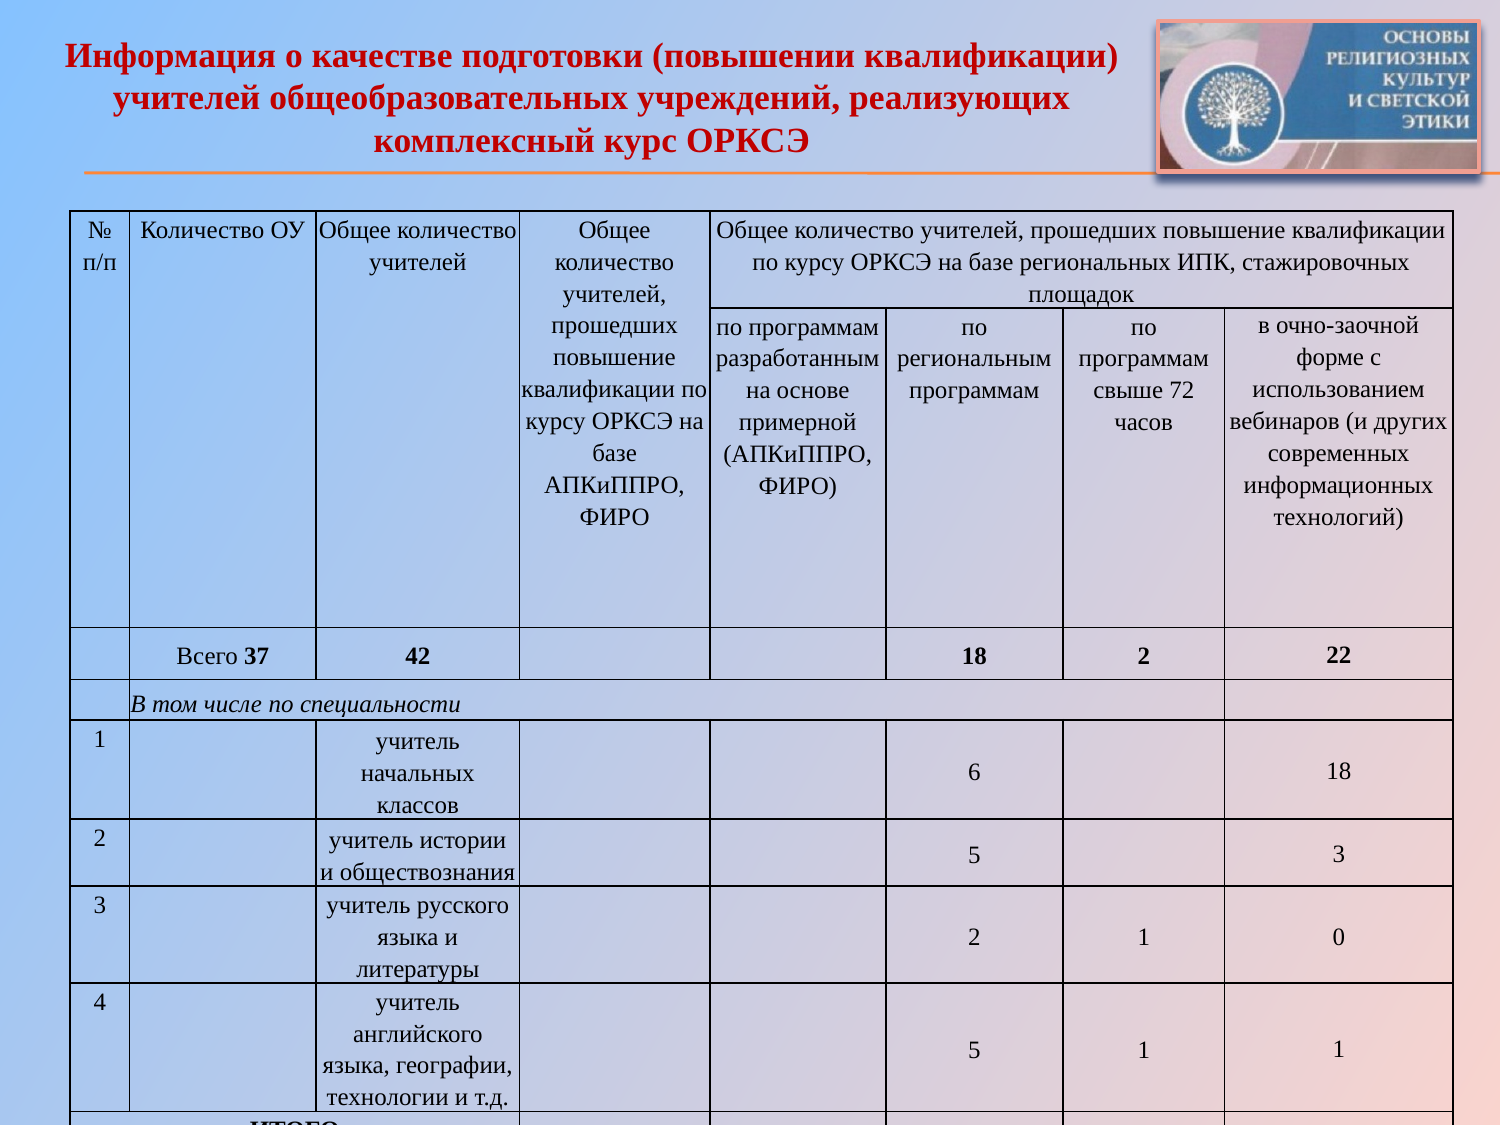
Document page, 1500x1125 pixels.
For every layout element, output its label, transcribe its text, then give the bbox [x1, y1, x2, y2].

table_cell Всего 37 [130, 628, 315, 679]
text_box Информация о качестве подготовки (повышении квалификации) учителей общеобразовательных учреждений, реализующих комплексный курс ОРКСЭ [46, 24, 1137, 212]
table_cell [711, 984, 885, 1111]
table_cell в очно-заочной форме с использованием вебинаров (и других современных информационных технологий) [1225, 309, 1452, 627]
table_cell 1 [1064, 984, 1224, 1111]
table_cell [1064, 721, 1224, 818]
table_cell [711, 628, 885, 679]
table_cell [520, 820, 709, 885]
table_cell 22 [1225, 628, 1452, 679]
table_cell 2 [887, 887, 1062, 982]
table_cell [71, 628, 129, 679]
table_header Общее количество учителей, прошедших повышение квалификации по курсу ОРКСЭ на базе региональных ИПК, стажировочных площадок [711, 212, 1452, 307]
table_cell [1064, 820, 1224, 885]
table_cell учитель начальных классов [317, 721, 519, 818]
table_cell [520, 721, 709, 818]
table_cell 22 [1225, 1112, 1452, 1125]
table_cell 3 [71, 887, 129, 982]
table_cell [711, 721, 885, 818]
table_cell 42 [317, 628, 519, 679]
table_cell [520, 628, 709, 679]
table_cell [711, 887, 885, 982]
table_cell 5 [887, 820, 1062, 885]
table_cell [711, 1112, 885, 1125]
table_cell [130, 887, 315, 982]
table_cell 2 [71, 820, 129, 885]
table_cell В том числе по специальности [130, 680, 1224, 719]
table_cell 6 [887, 721, 1062, 818]
table_cell по региональным программам [887, 309, 1062, 627]
picture [1159, 23, 1477, 170]
table_cell 18 [1225, 721, 1452, 818]
table_cell [130, 820, 315, 885]
table_cell 3 [1225, 820, 1452, 885]
table_cell 4 [71, 984, 129, 1111]
table_cell [71, 680, 129, 719]
table_cell [520, 887, 709, 982]
table_cell по программам свыше 72 часов [1064, 309, 1224, 627]
table_header Общее количество учителей [317, 212, 519, 627]
table_cell [1225, 680, 1452, 719]
table_cell 2 [1064, 628, 1224, 679]
table_cell по программам разработанным на основе примерной (АПКиППРО, ФИРО) [711, 309, 885, 627]
table_cell [520, 1112, 709, 1125]
table_cell 1 [1225, 984, 1452, 1111]
table_cell [130, 984, 315, 1111]
table_cell учитель русского языка и литературы [317, 887, 519, 982]
table_cell учитель английского языка, географии, технологии и т.д. [317, 984, 519, 1111]
table_cell [520, 984, 709, 1111]
table_cell [711, 820, 885, 885]
table_cell учитель истории и обществознания [317, 820, 519, 885]
table_header № п/п [71, 212, 129, 627]
table_cell ИТОГО [71, 1112, 519, 1125]
table_cell 1 [1064, 887, 1224, 982]
table_cell 2 [1064, 1112, 1224, 1125]
table_header Количество ОУ [130, 212, 315, 627]
table_cell 5 [887, 984, 1062, 1111]
table_cell 1 [71, 721, 129, 818]
table_cell 18 [887, 628, 1062, 679]
table_cell 0 [1225, 887, 1452, 982]
table_cell [130, 721, 315, 818]
table_cell 18 [887, 1112, 1062, 1125]
table_header Общее количество учителей, прошедших повышение квалификации по курсу ОРКСЭ на базе АПКиППРО, ФИРО [520, 212, 709, 627]
